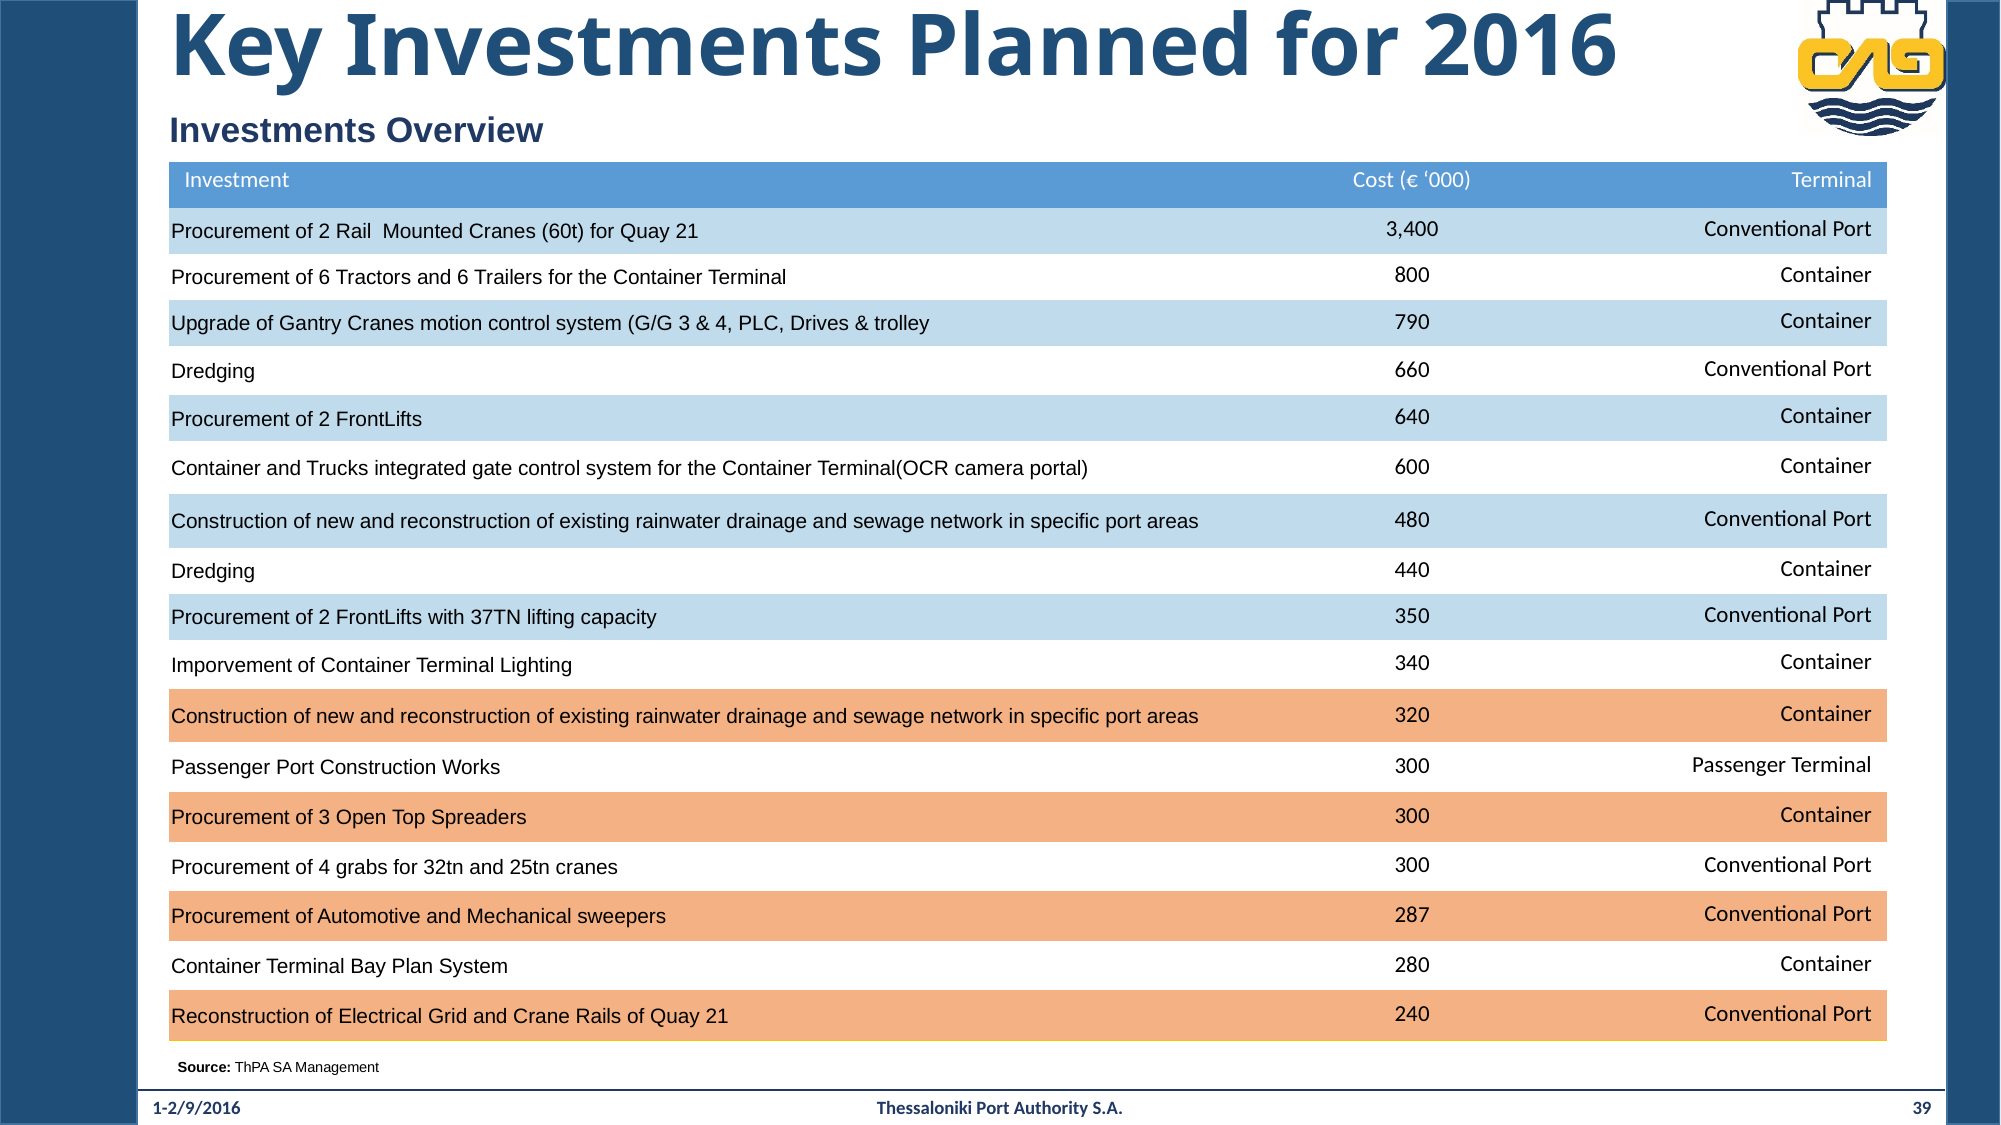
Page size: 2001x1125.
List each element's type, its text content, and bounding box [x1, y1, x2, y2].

table_cell 800 [1300, 254, 1525, 300]
table_cell Container and Trucks integrated gate control system for the Container Terminal(OCR camera portal) [169, 441, 1300, 494]
table_cell Container [1525, 941, 1887, 990]
table_cell Procurement of 4 grabs for 32tn and 25tn cranes [169, 842, 1300, 891]
table_cell Conventional Port [1525, 990, 1887, 1040]
table_cell Procurement of 2 Rail Mounted Cranes (60t) for Quay 21 [169, 208, 1300, 254]
table_cell Procurement of 2 FrontLifts with 37TN lifting capacity [169, 594, 1300, 640]
table_cell Construction of new and reconstruction of existing rainwater drainage and sewage network in specific port areas [169, 689, 1300, 742]
table_cell Container [1525, 792, 1887, 842]
table_cell Container [1525, 548, 1887, 594]
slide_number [136, 1089, 586, 1125]
table_cell 300 [1300, 842, 1525, 891]
table_cell Passenger Port Construction Works [169, 742, 1300, 792]
table_cell Reconstruction of Electrical Grid and Crane Rails of Quay 21 [169, 990, 1300, 1040]
table_cell Container [1525, 441, 1887, 494]
table_header Investment [169, 162, 1300, 208]
table_cell Container Terminal Bay Plan System [169, 941, 1300, 990]
table_cell Procurement of 2 FrontLifts [169, 395, 1300, 441]
table_cell 287 [1300, 891, 1525, 941]
table_cell 640 [1300, 395, 1525, 441]
table_cell Dredging [169, 346, 1300, 395]
table_cell 440 [1300, 548, 1525, 594]
table_cell Procurement of 6 Tractors and 6 Trailers for the Container Terminal [169, 254, 1300, 300]
table_cell 340 [1300, 640, 1525, 689]
table_cell 320 [1300, 689, 1525, 742]
table_cell 600 [1300, 441, 1525, 494]
table_header Cost (€ ‘000) [1300, 162, 1525, 208]
table_cell 300 [1300, 742, 1525, 792]
table_cell Container [1525, 395, 1887, 441]
table_cell Conventional Port [1525, 346, 1887, 395]
table_cell Upgrade of Gantry Cranes motion control system (G/G 3 & 4, PLC, Drives & trolley [169, 300, 1300, 346]
text_box Source: ThPA SA Management [169, 1049, 889, 1084]
table_cell Conventional Port [1525, 594, 1887, 640]
table_header Terminal [1525, 162, 1887, 208]
table_cell Procurement of Automotive and Mechanical sweepers [169, 891, 1300, 941]
table_cell Procurement of 3 Open Top Spreaders [169, 792, 1300, 842]
table_cell Imporvement of Container Terminal Lighting [169, 640, 1300, 689]
table_cell Conventional Port [1525, 494, 1887, 548]
table_cell Container [1525, 254, 1887, 300]
table_cell Container [1525, 300, 1887, 346]
picture [1798, 0, 1946, 136]
table_cell 350 [1300, 594, 1525, 640]
table_cell Conventional Port [1525, 208, 1887, 254]
table_cell 660 [1300, 346, 1525, 395]
table_cell Construction of new and reconstruction of existing rainwater drainage and sewage network in specific port areas [169, 494, 1300, 548]
footer Thessaloniki Port Authority S.A. [586, 1089, 1411, 1125]
table_cell Container [1525, 640, 1887, 689]
text_box Key Investments Planned for 2016 [169, 0, 1779, 93]
table_cell 240 [1300, 990, 1525, 1040]
slide_number 39 [1411, 1089, 1948, 1125]
table_cell Container [1525, 689, 1887, 742]
table_cell 3,400 [1300, 208, 1525, 254]
table_cell Conventional Port [1525, 842, 1887, 891]
text_box Investments Overview [169, 94, 961, 162]
table_cell Conventional Port [1525, 891, 1887, 941]
table_cell 790 [1300, 300, 1525, 346]
table_cell Passenger Terminal [1525, 742, 1887, 792]
table_cell 480 [1300, 494, 1525, 548]
table_cell Dredging [169, 548, 1300, 594]
table_cell 300 [1300, 792, 1525, 842]
table_cell 280 [1300, 941, 1525, 990]
